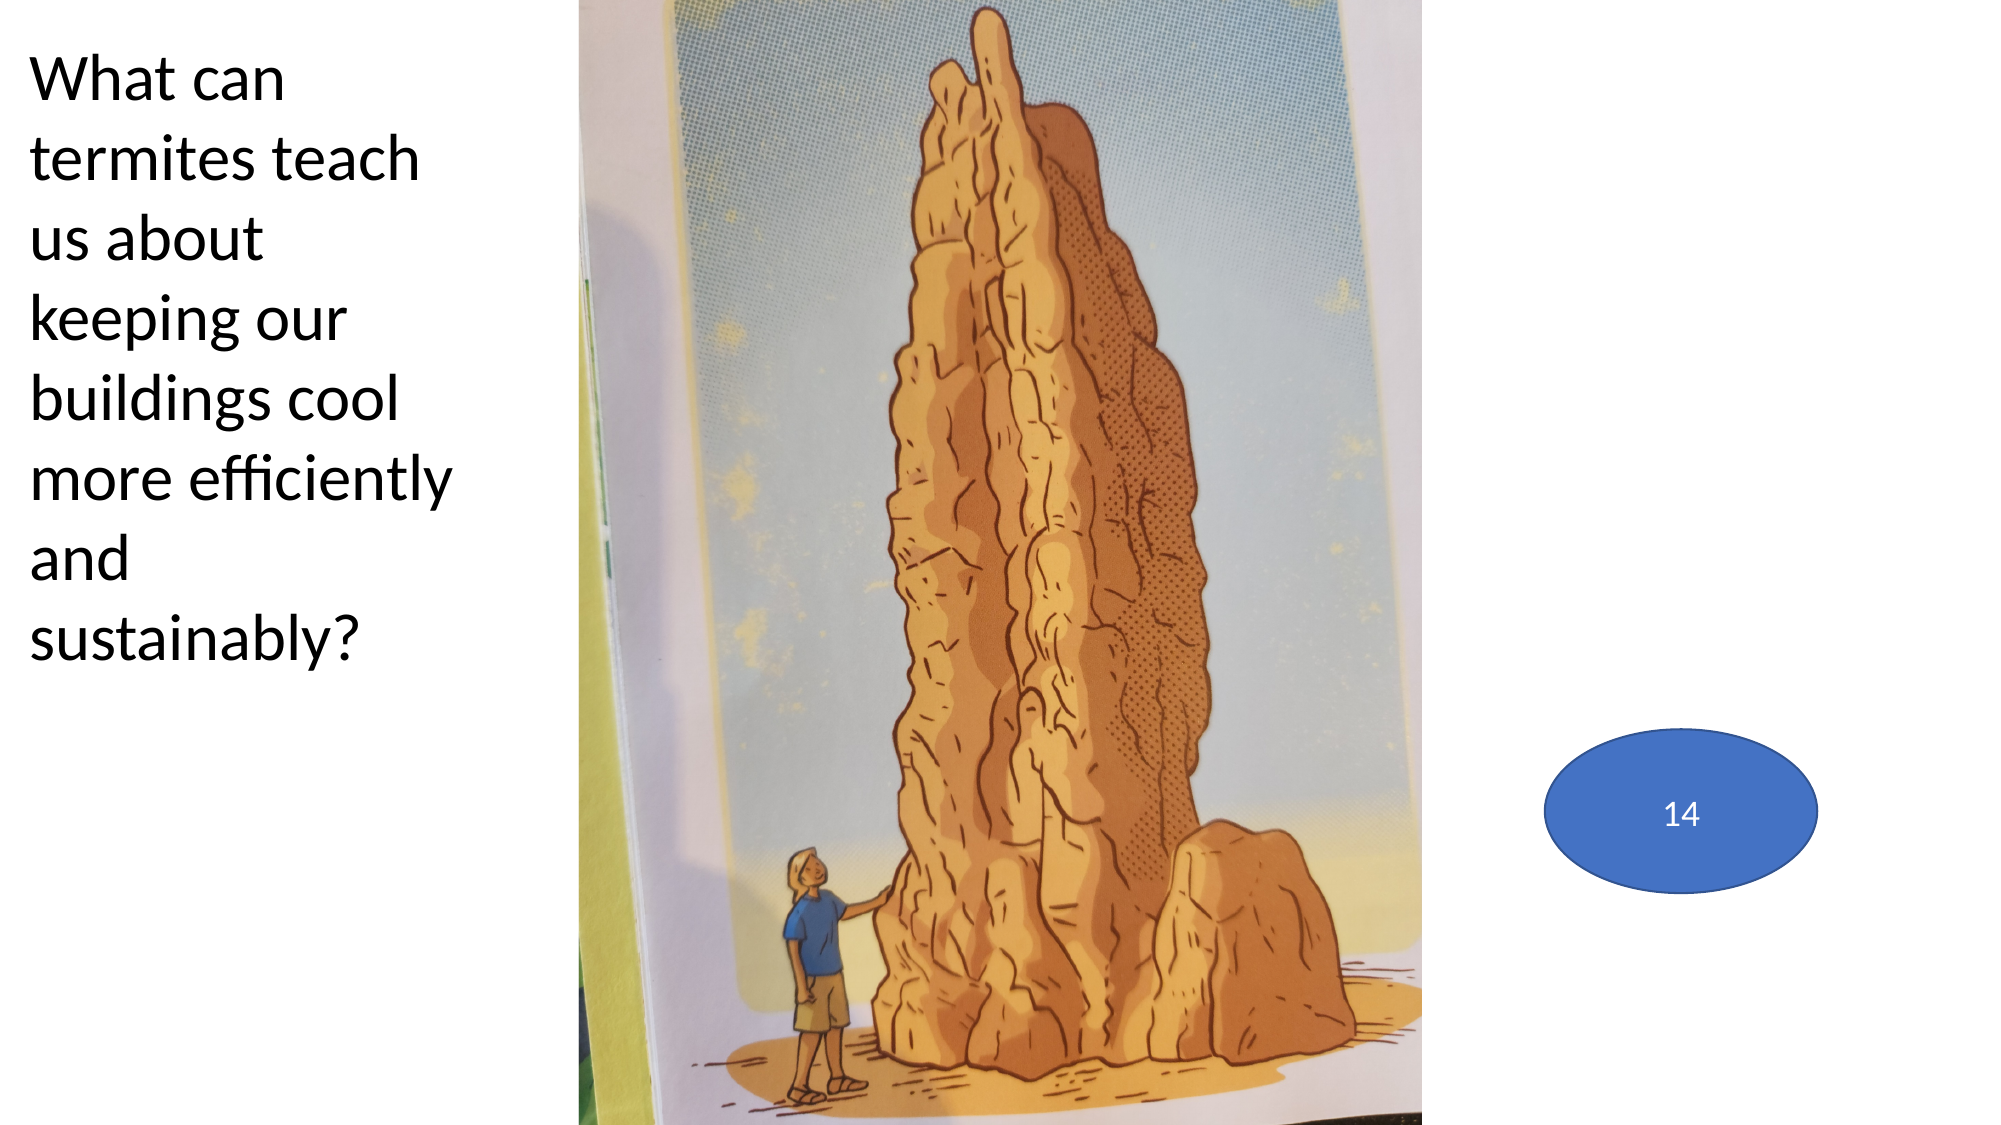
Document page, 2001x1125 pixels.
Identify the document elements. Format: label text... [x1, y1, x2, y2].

text_box 14 [1563, 728, 1819, 895]
picture [437, 1, 1563, 1124]
text_box What can termites teach us about keeping our buildings cool more efficiently and sustainably? [14, 26, 489, 682]
